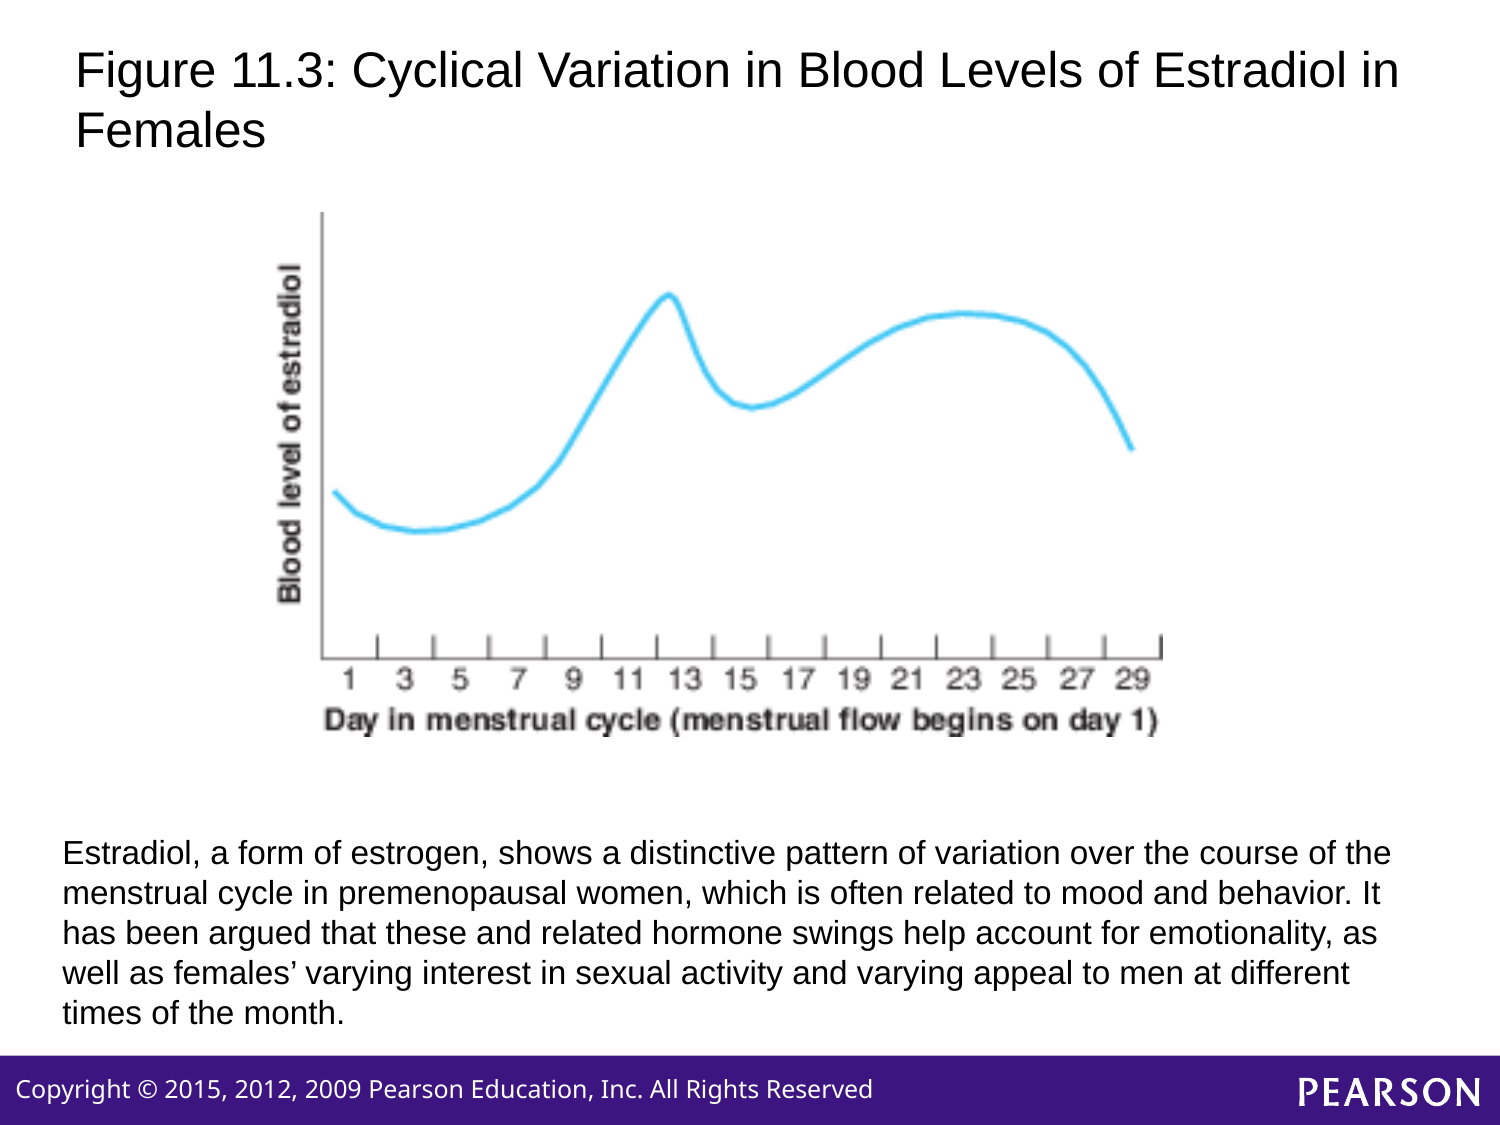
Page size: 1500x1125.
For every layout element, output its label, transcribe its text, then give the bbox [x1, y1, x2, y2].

title Figure 11.3: Cyclical Variation in Blood Levels of Estradiol in Females [75, 37, 1425, 213]
list Estradiol, a form of estrogen, shows a distinctive pattern of variation over the course of the menstrual cycle in premenopausal women, which is often related to mood and behavior. It has been argued that these and related hormone swings help account for emotionality, as well as females’ varying interest in sexual activity and varying appeal to men at different times of the month. [62, 812, 1425, 1031]
picture [274, 212, 1163, 737]
